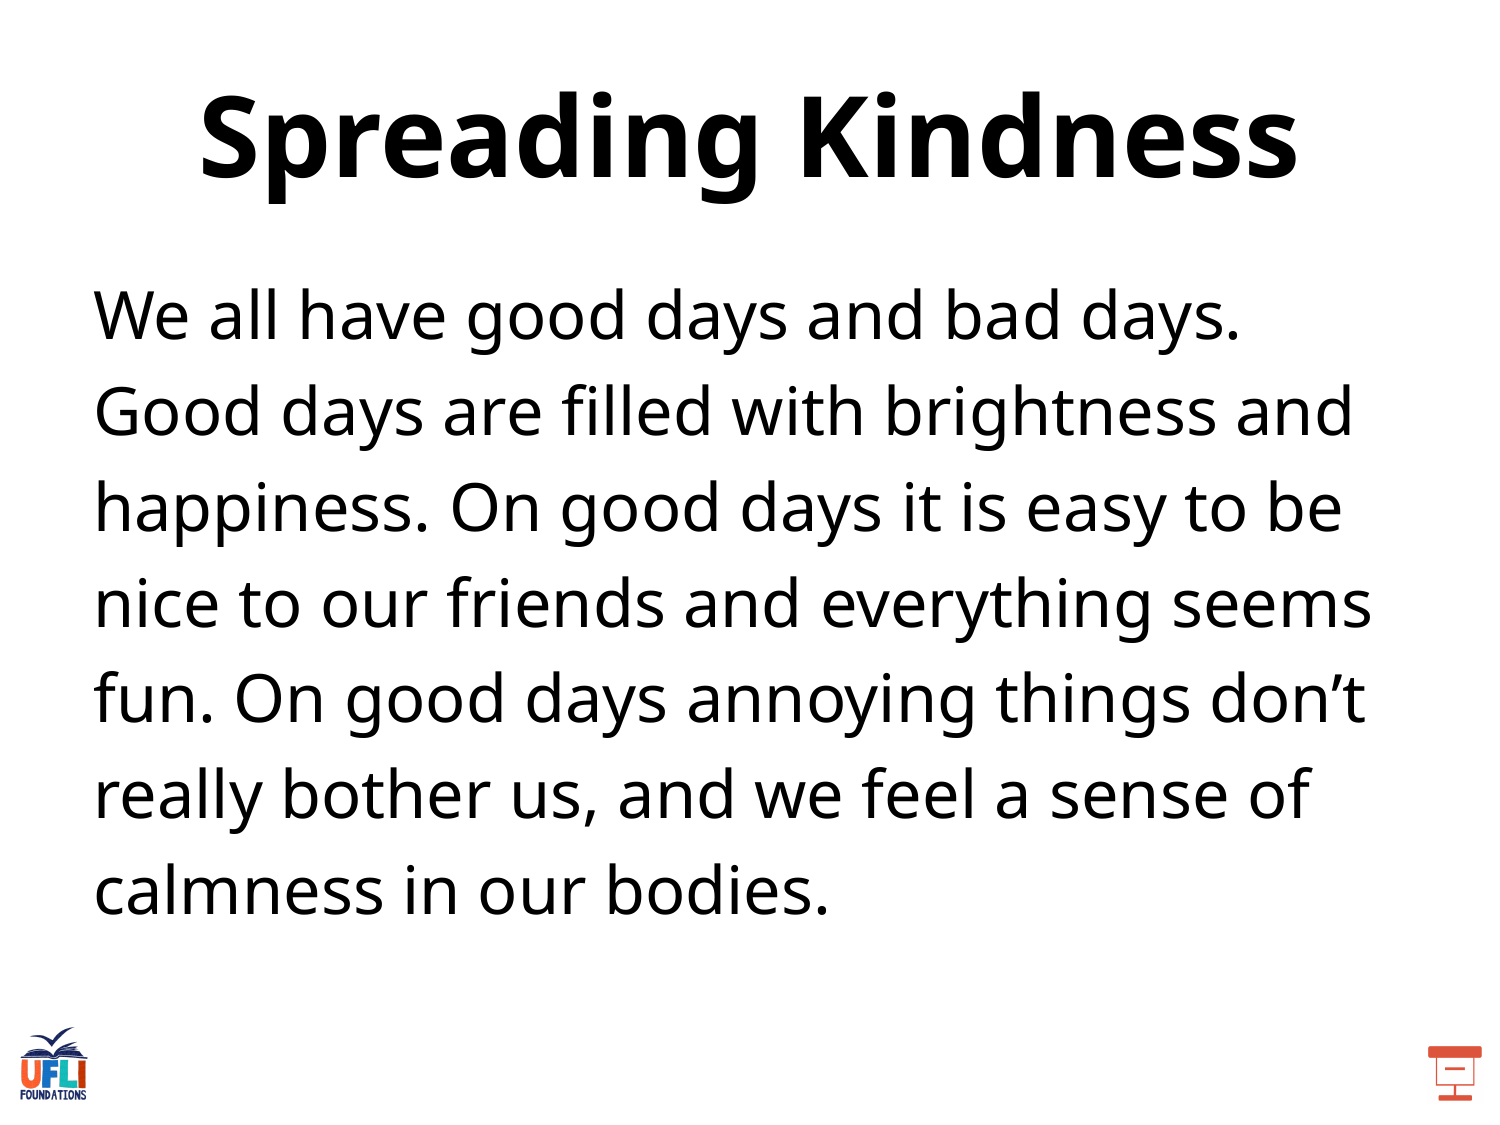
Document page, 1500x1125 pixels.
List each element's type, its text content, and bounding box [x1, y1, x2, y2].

text_box Spreading Kindness [0, 59, 1500, 213]
text_box We all have good days and bad days. Good days are filled with brightness and happiness. On good days it is easy to be nice to our friends and everything seems fun. On good days annoying things don’t really bother us, and we feel a sense of calmness in our bodies. [78, 249, 1408, 842]
picture [16, 1027, 90, 1103]
picture [1427, 1043, 1484, 1104]
